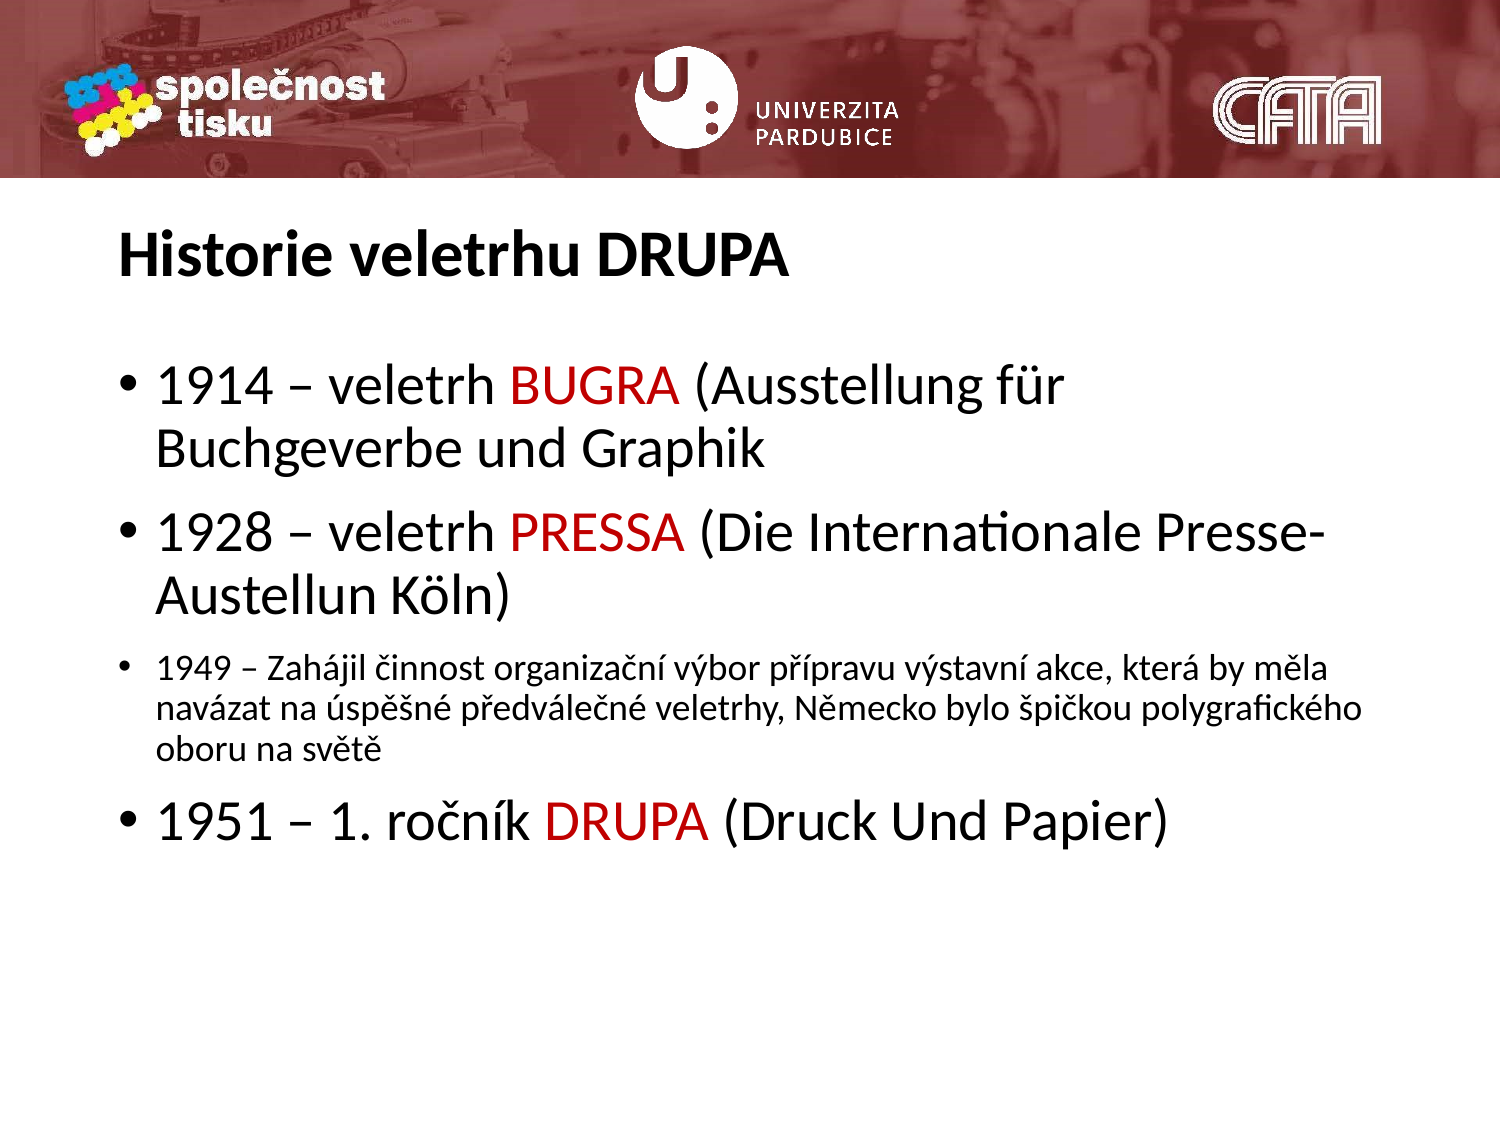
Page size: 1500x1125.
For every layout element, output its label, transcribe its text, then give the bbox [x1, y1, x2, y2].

list 1914 – veletrh BUGRA (Ausstellung für Buchgeverbe und Graphik 1928 – veletrh PRESSA (Die Internationale Presse-Austellun Köln) 1949 – Zahájil činnost organizační výbor přípravu výstavní akce, která by měla navázat na úspěšné předválečné veletrhy, Německo bylo špičkou polygrafického oboru na světě 1951 – 1. ročník DRUPA (Druck Und Papier) [103, 346, 1397, 1013]
picture [0, 0, 1500, 178]
title Historie veletrhu DRUPA [103, 205, 1397, 305]
